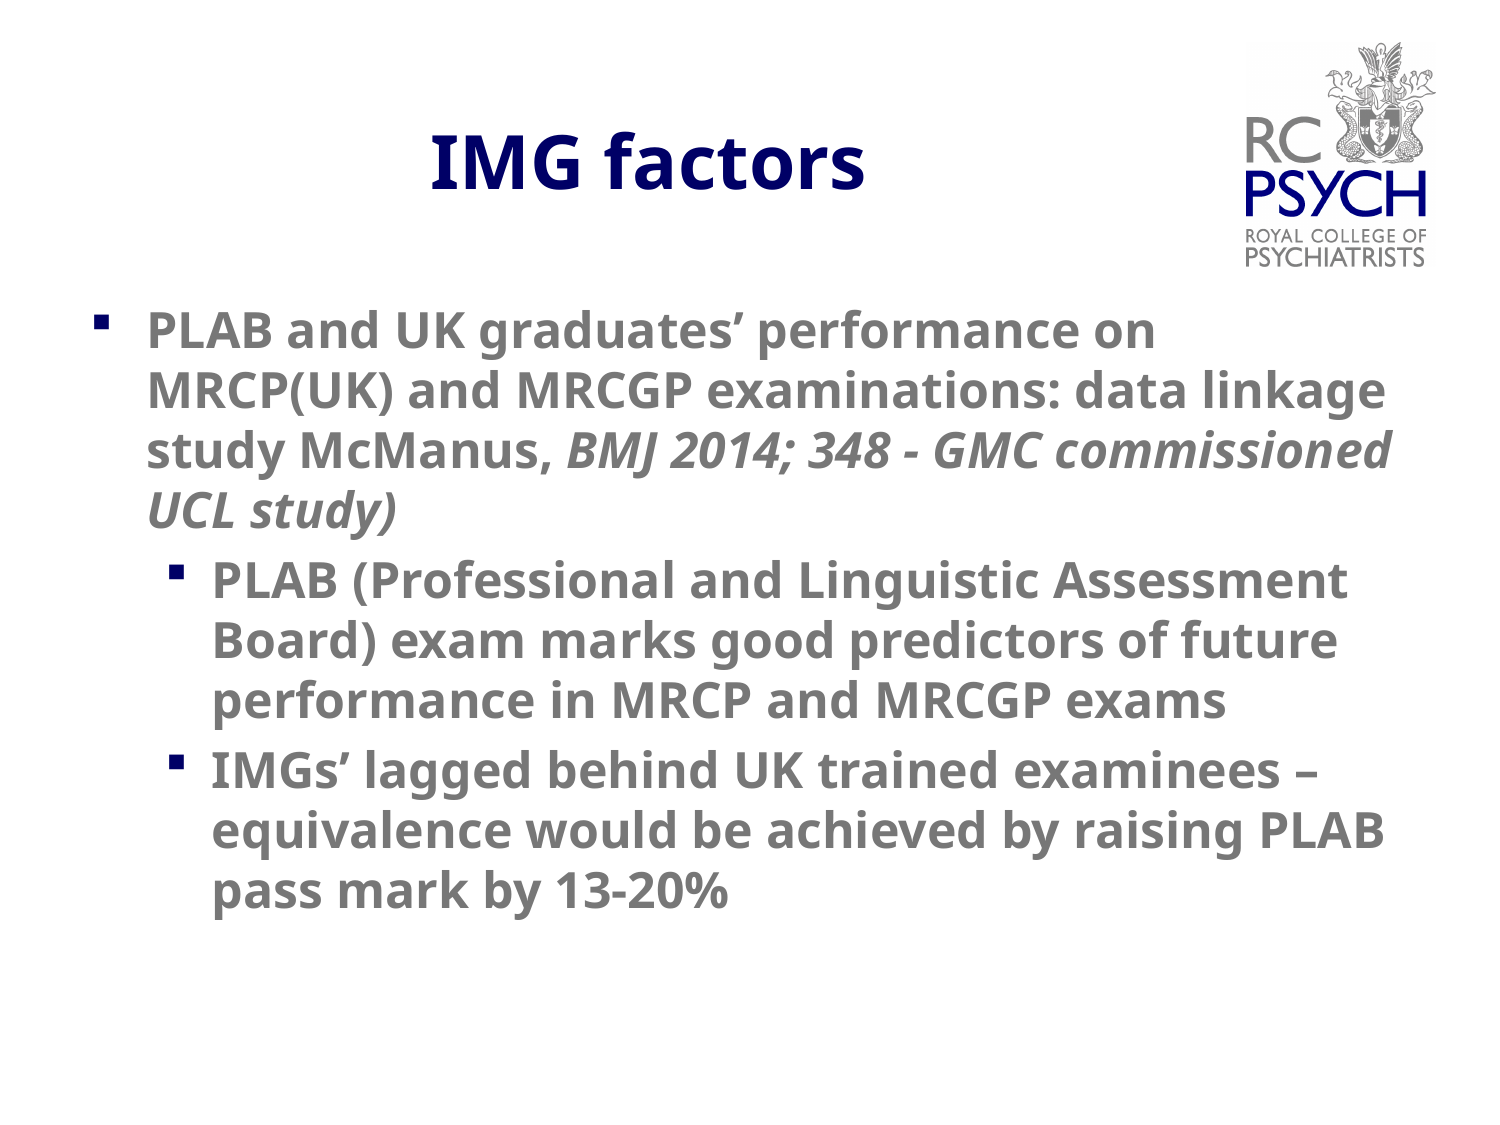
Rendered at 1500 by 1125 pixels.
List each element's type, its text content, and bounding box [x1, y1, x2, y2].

title IMG factors [98, 66, 1200, 254]
list PLAB and UK graduates’ performance on MRCP(UK) and MRCGP examinations: data linkage study McManus, BMJ 2014; 348 - GMC commissioned UCL study) PLAB (Professional and Linguistic Assessment Board) exam marks good predictors of future performance in MRCP and MRCGP exams IMGs’ lagged behind UK trained examinees – equivalence would be achieved by raising PLAB pass mark by 13-20% [74, 290, 1426, 1024]
picture [1246, 42, 1436, 267]
